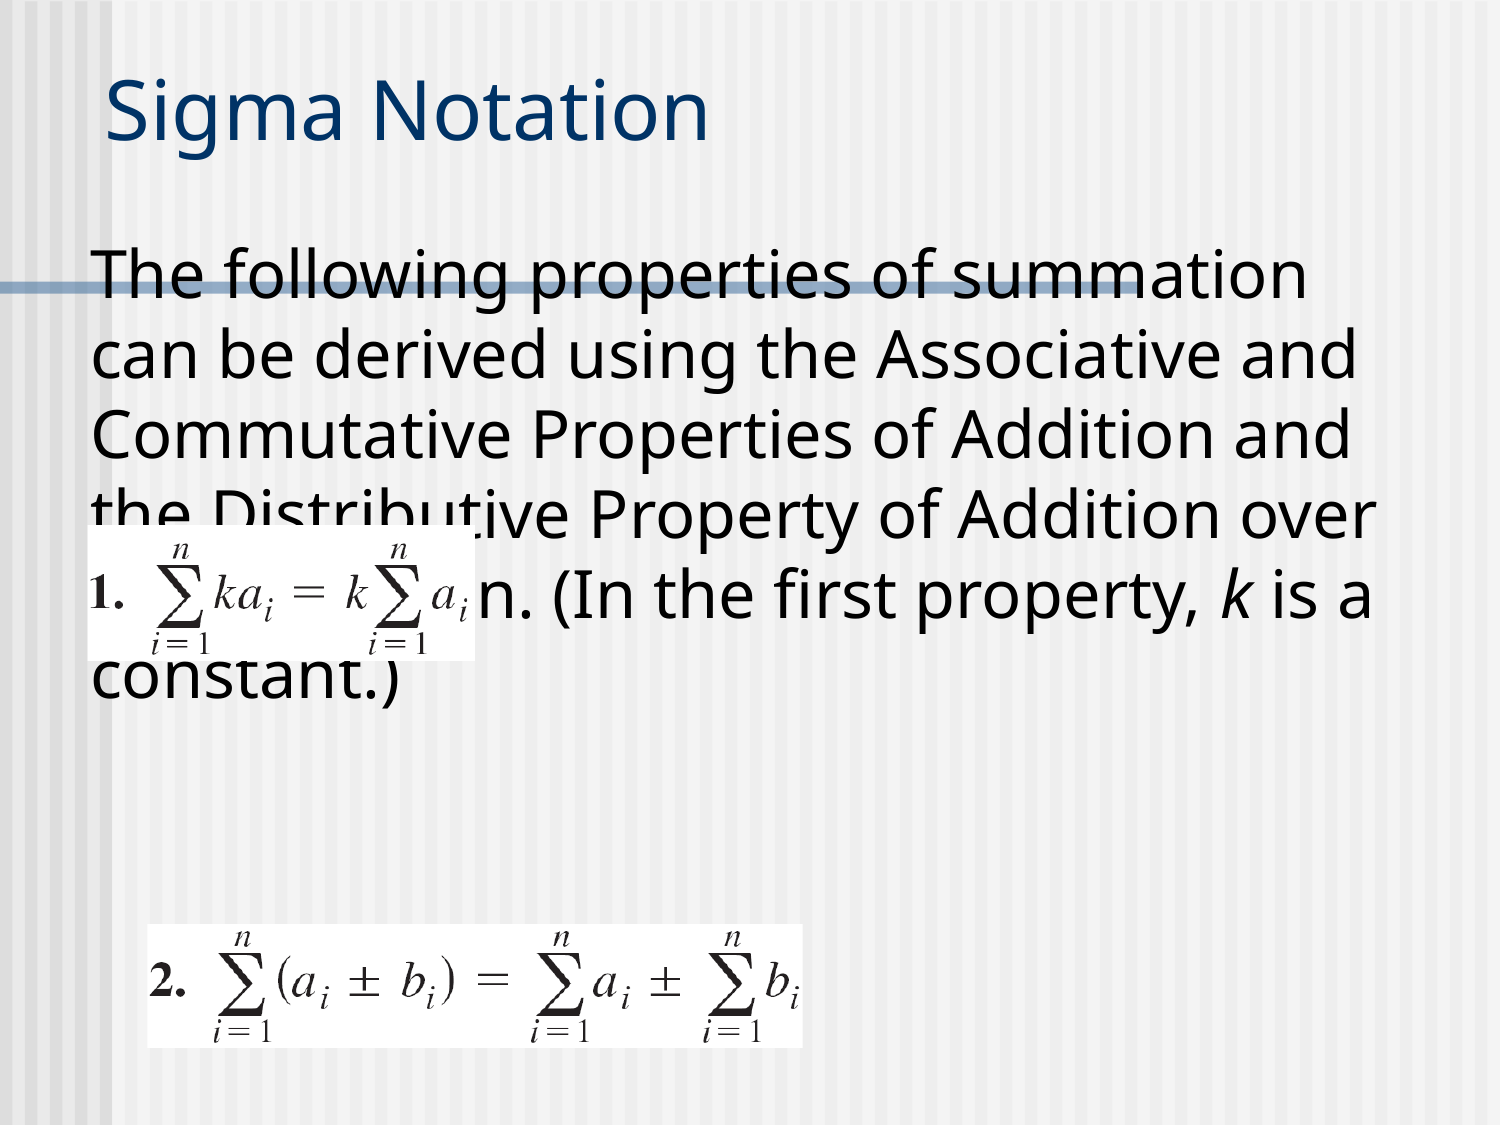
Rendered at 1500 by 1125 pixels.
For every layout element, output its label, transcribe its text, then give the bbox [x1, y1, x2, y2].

title Sigma Notation [89, 52, 1441, 166]
list The following properties of summation can be derived using the Associative and Commutative Properties of Addition and the Distributive Property of Addition over Multiplication. (In the first property, k is a constant.) [74, 224, 1426, 1088]
picture [87, 524, 476, 661]
picture [147, 924, 803, 1049]
